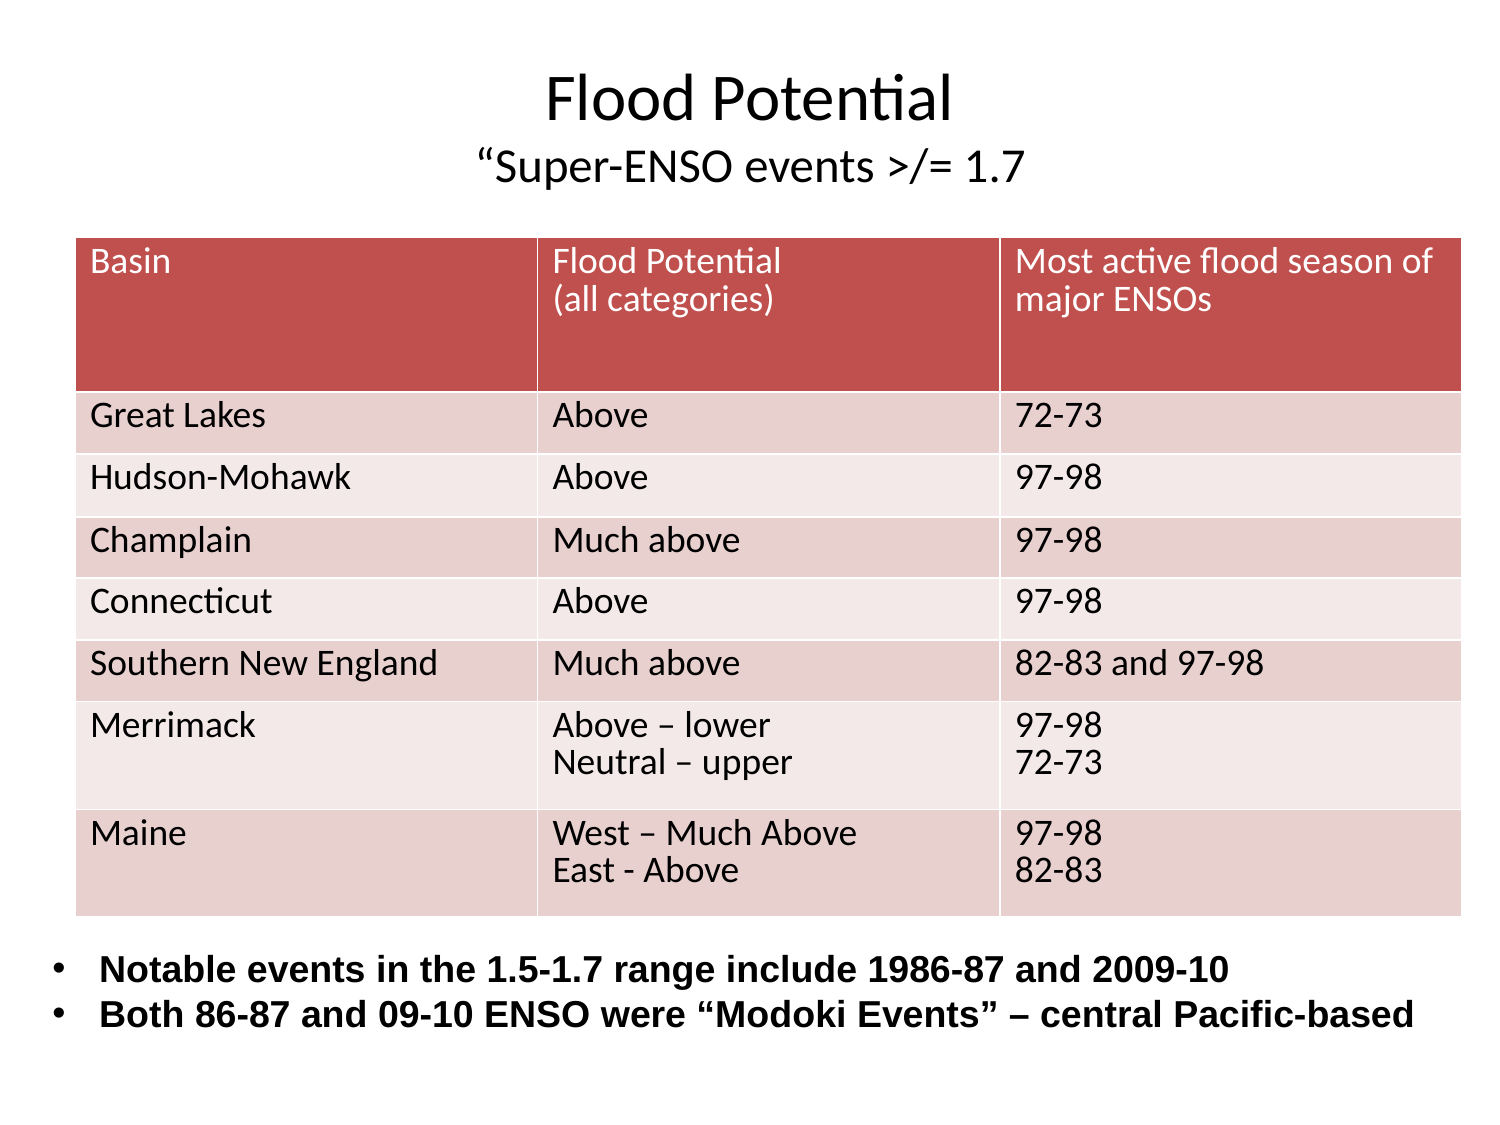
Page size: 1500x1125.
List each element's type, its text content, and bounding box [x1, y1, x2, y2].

table_cell 97-98 [1001, 579, 1461, 639]
text_box Notable events in the 1.5-1.7 range include 1986-87 and 2009-10 Both 86-87 and 09-10 ENSO were “Modoki Events” – central Pacific-based [37, 937, 1475, 1043]
table_cell Above – lower Neutral – upper [538, 702, 999, 809]
table_cell Connecticut [76, 579, 537, 639]
table_cell Much above [538, 641, 999, 701]
table_cell 97-98 82-83 [1001, 810, 1461, 916]
table_cell 82-83 and 97-98 [1001, 641, 1461, 701]
table_header Basin [76, 238, 537, 391]
table_cell Maine [76, 810, 537, 916]
table_header Flood Potential (all categories) [538, 238, 999, 391]
table_cell Merrimack [76, 702, 537, 809]
table_cell Hudson-Mohawk [76, 455, 537, 516]
table_cell Above [538, 393, 999, 453]
table_cell 97-98 [1001, 455, 1461, 516]
table_cell 97-98 72-73 [1001, 702, 1461, 809]
table_cell Southern New England [76, 641, 537, 701]
table_cell Above [538, 579, 999, 639]
table_cell Above [538, 455, 999, 516]
table_cell 72-73 [1001, 393, 1461, 453]
table_cell Champlain [76, 518, 537, 577]
table_cell West – Much Above East - Above [538, 810, 999, 916]
table_header Most active flood season of major ENSOs [1001, 238, 1461, 391]
table_cell 97-98 [1001, 518, 1461, 577]
table_cell Great Lakes [76, 393, 537, 453]
title Flood Potential “Super-ENSO events >/= 1.7 [75, 45, 1425, 200]
table_cell Much above [538, 518, 999, 577]
